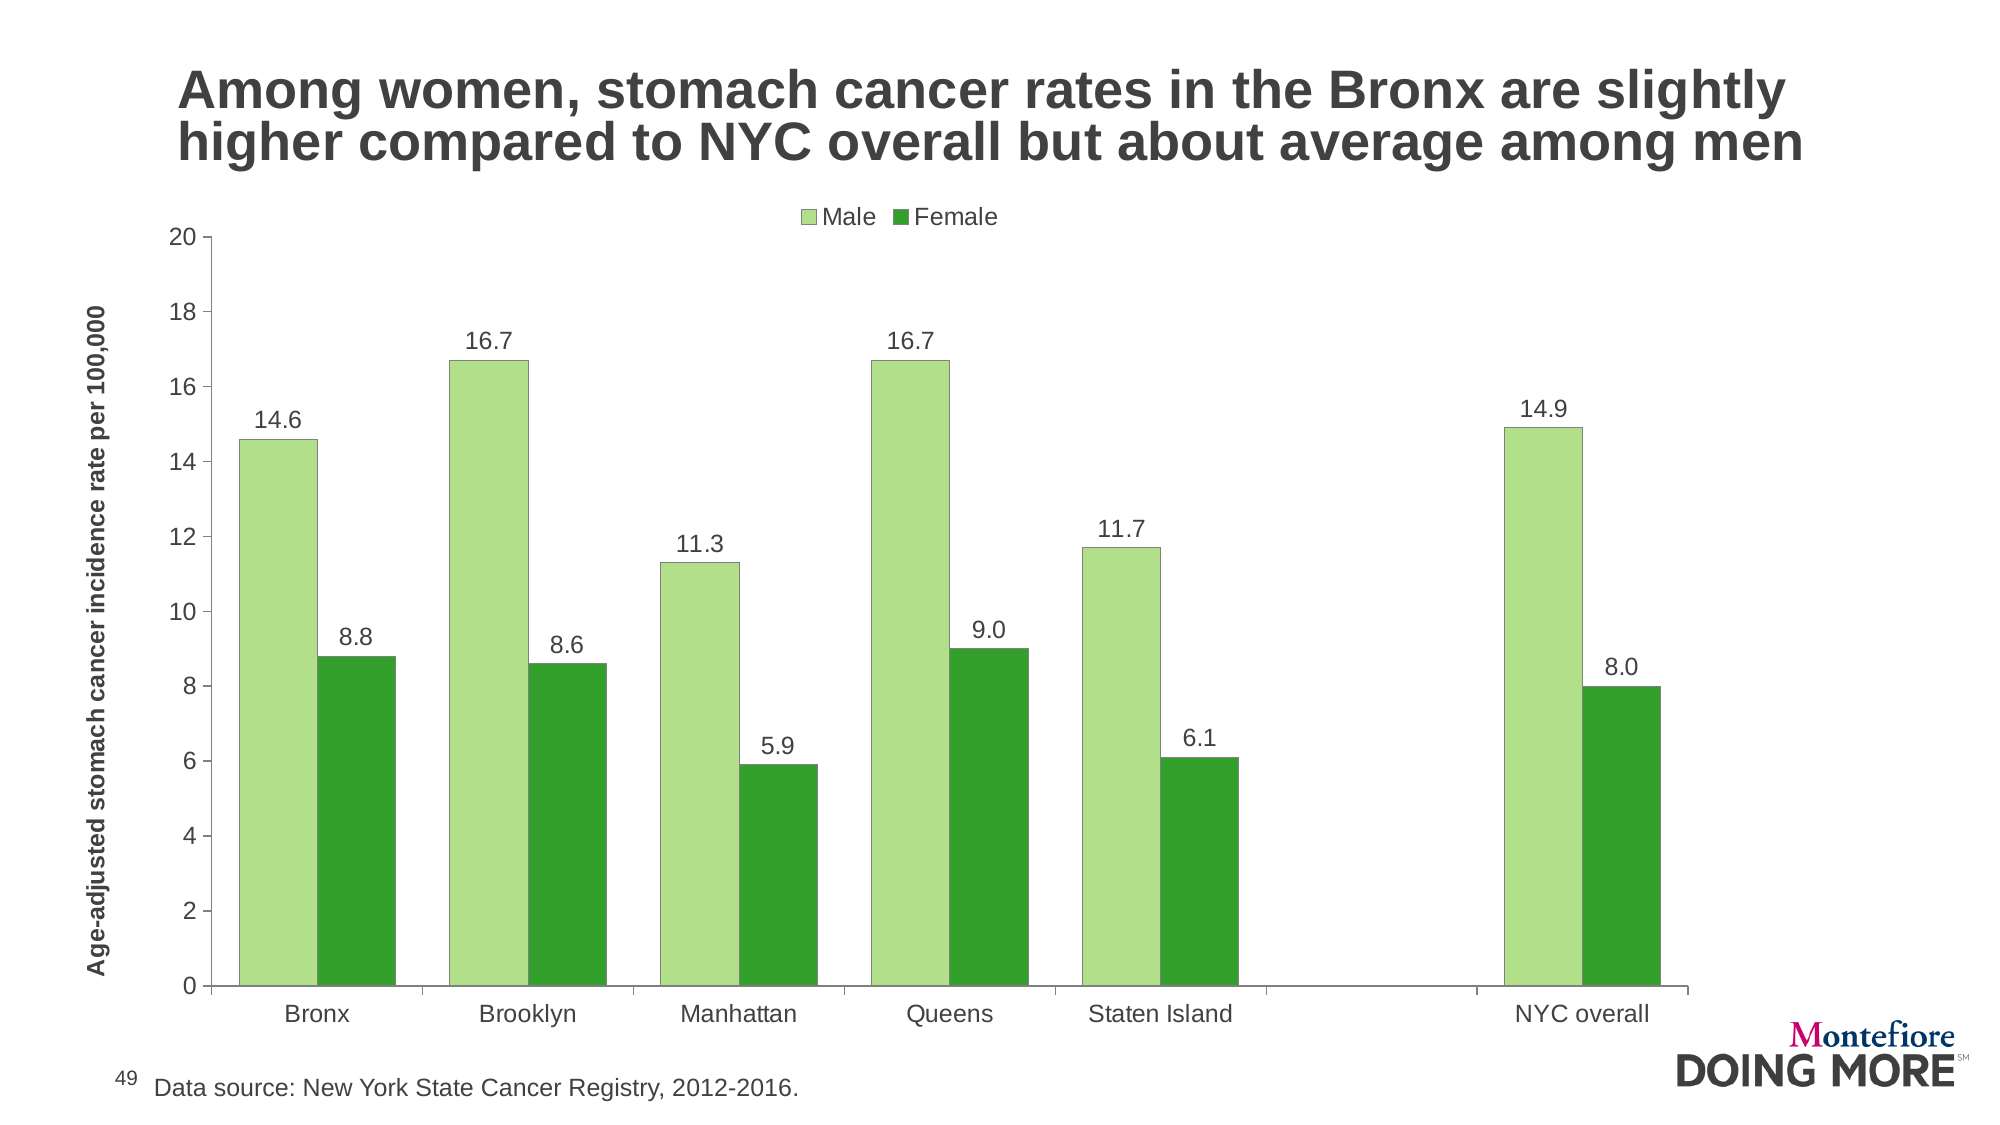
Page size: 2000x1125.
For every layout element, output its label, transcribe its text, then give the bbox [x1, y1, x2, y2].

chart [74, 186, 1725, 1045]
title Among women, stomach cancer rates in the Bronx are slightly higher compared to NYC overall but about average among men [162, 58, 1838, 179]
text_box Data source: New York State Cancer Registry, 2012-2016. [139, 1064, 1628, 1109]
